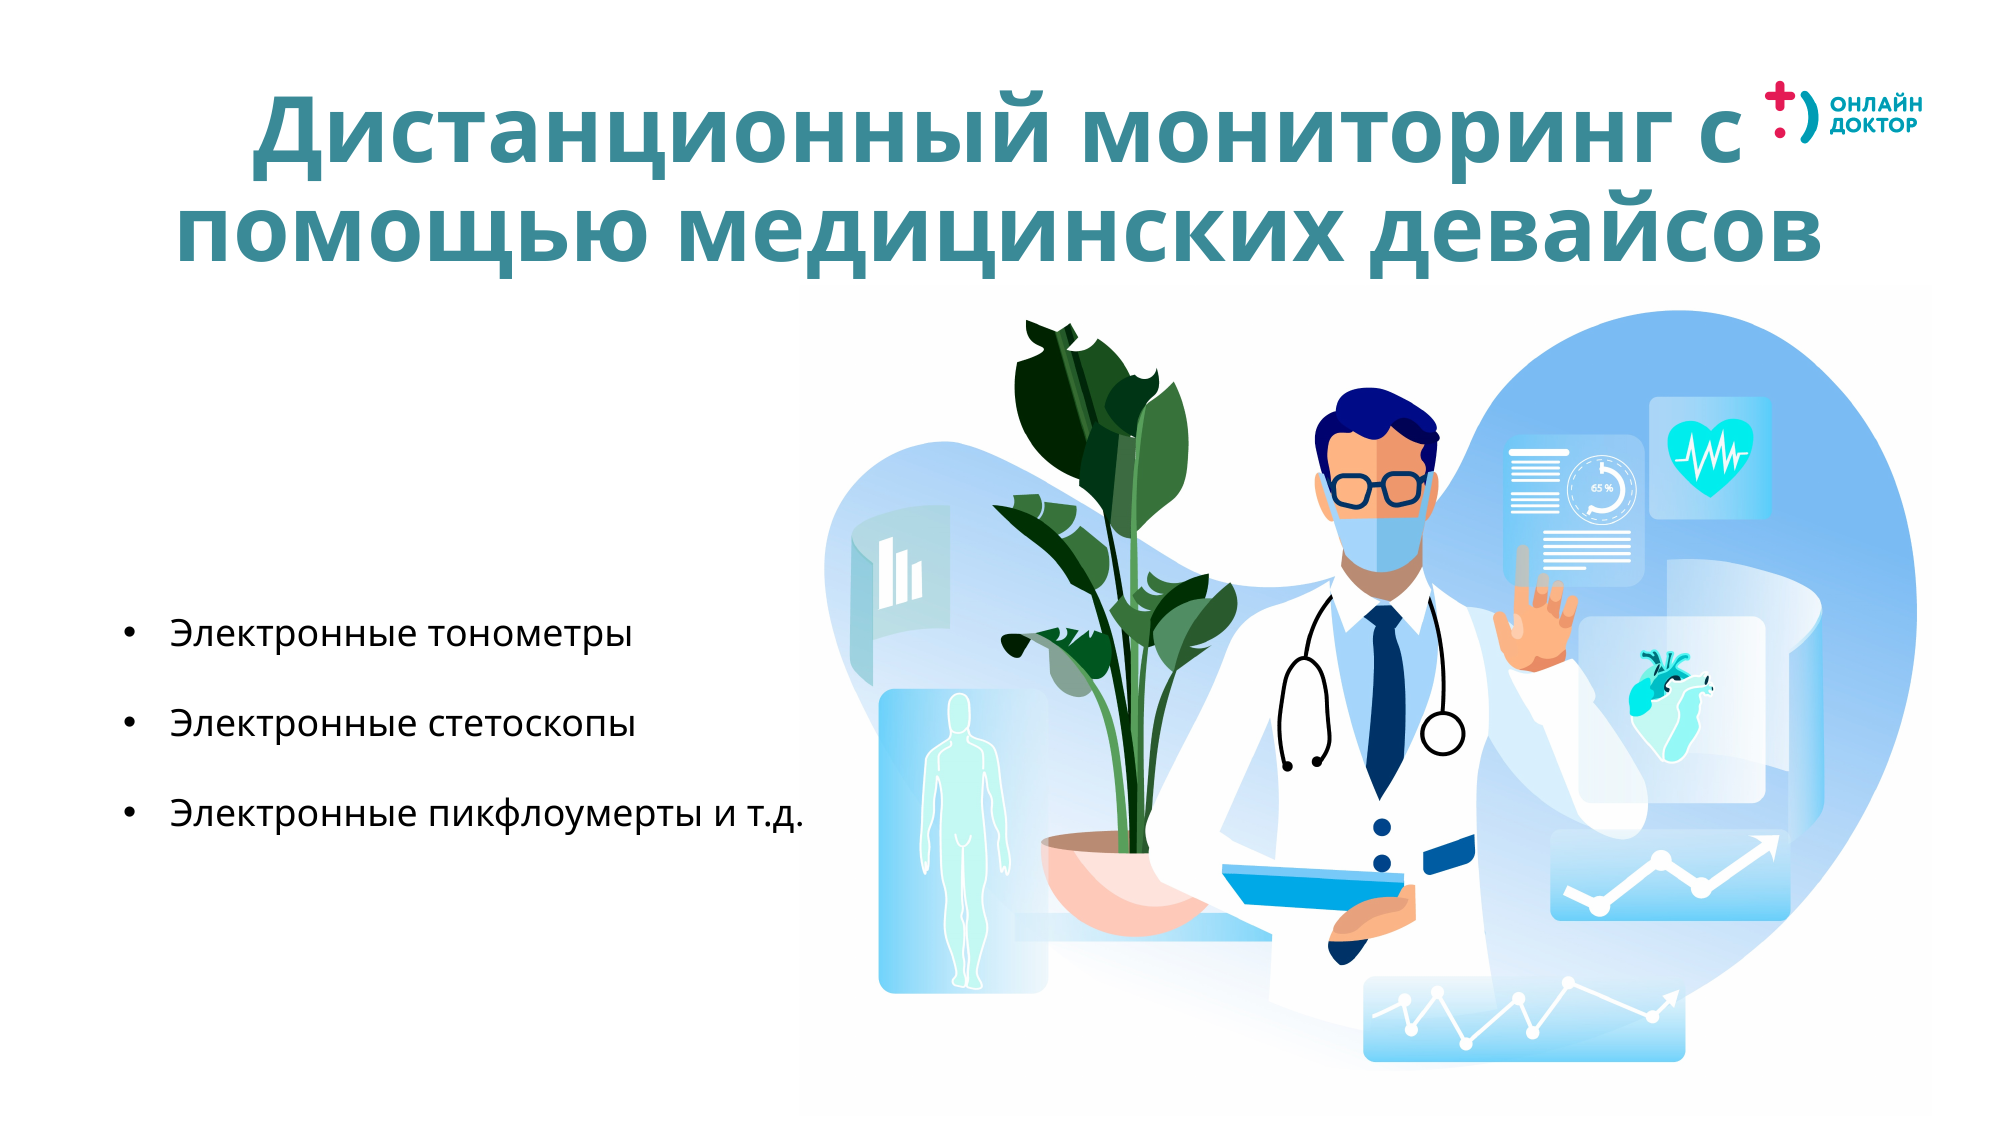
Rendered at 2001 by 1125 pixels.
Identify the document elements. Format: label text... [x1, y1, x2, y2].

picture [799, 285, 1932, 1116]
text_box Электронные тонометры Электронные стетоскопы Электронные пикфлоумерты и т.д. [108, 556, 799, 842]
picture [1693, 0, 2000, 225]
title Дистанционный мониторинг с помощью медицинских девайсов [137, 73, 1863, 292]
